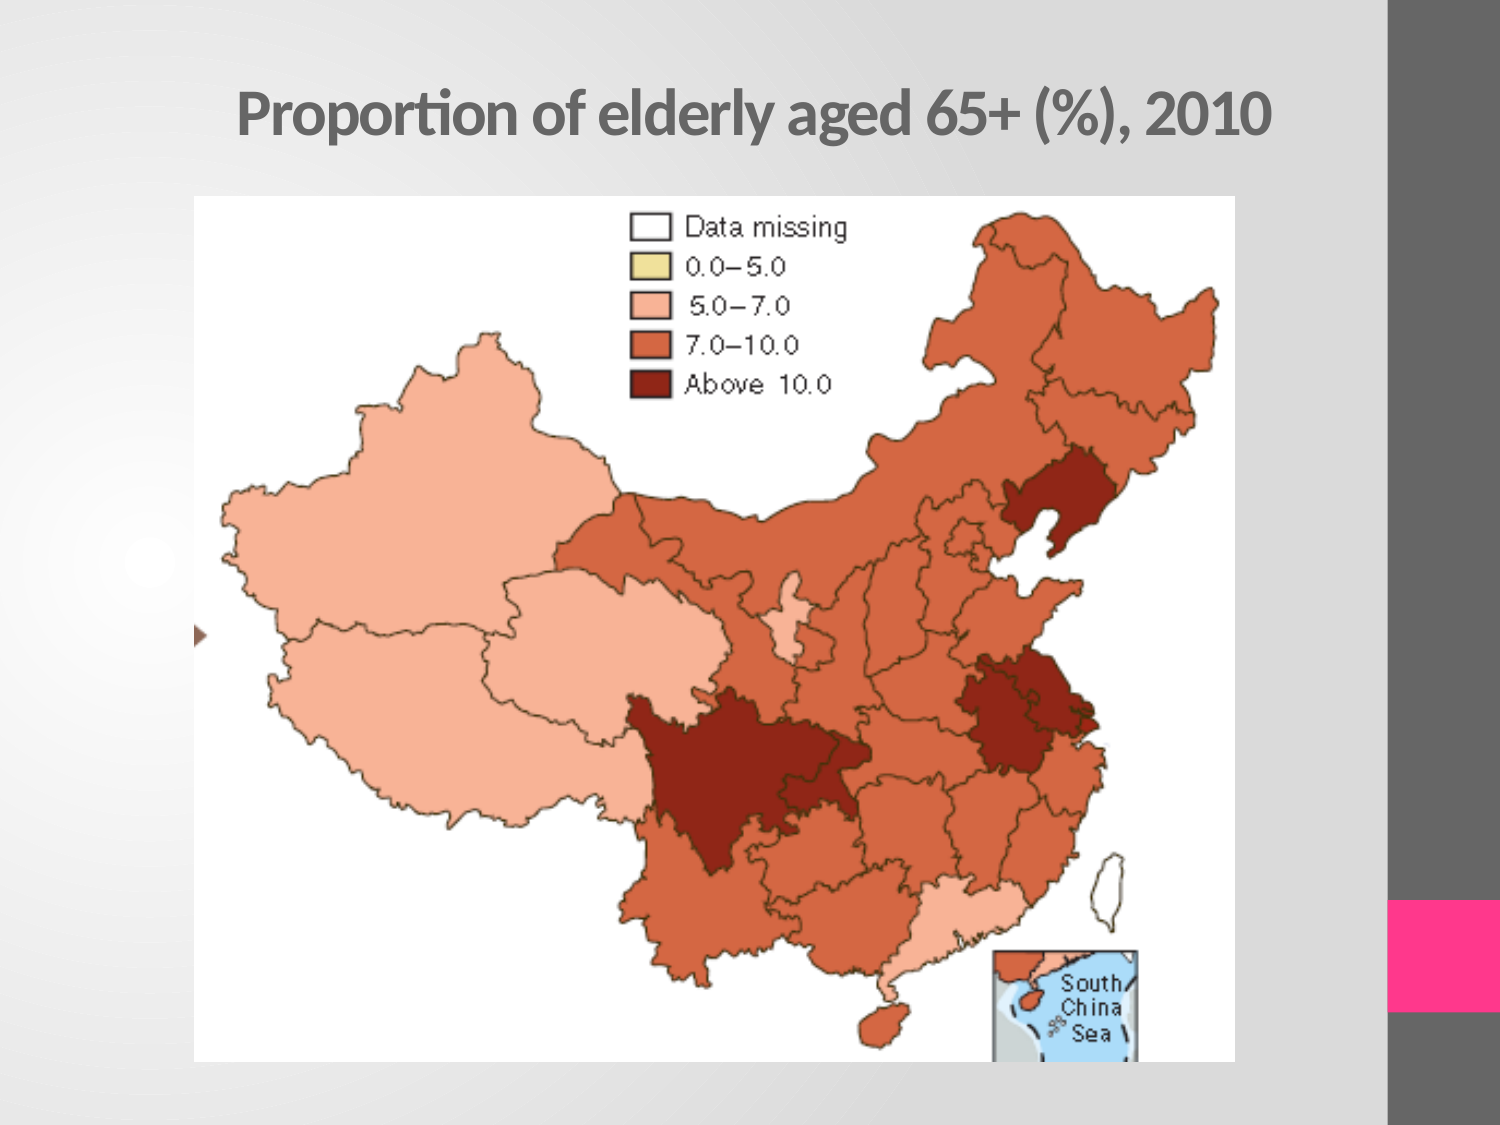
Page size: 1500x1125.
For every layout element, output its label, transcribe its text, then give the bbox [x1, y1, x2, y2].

title Proportion of elderly aged 65+ (%), 2010 [75, 45, 1436, 173]
picture [194, 195, 1235, 1062]
